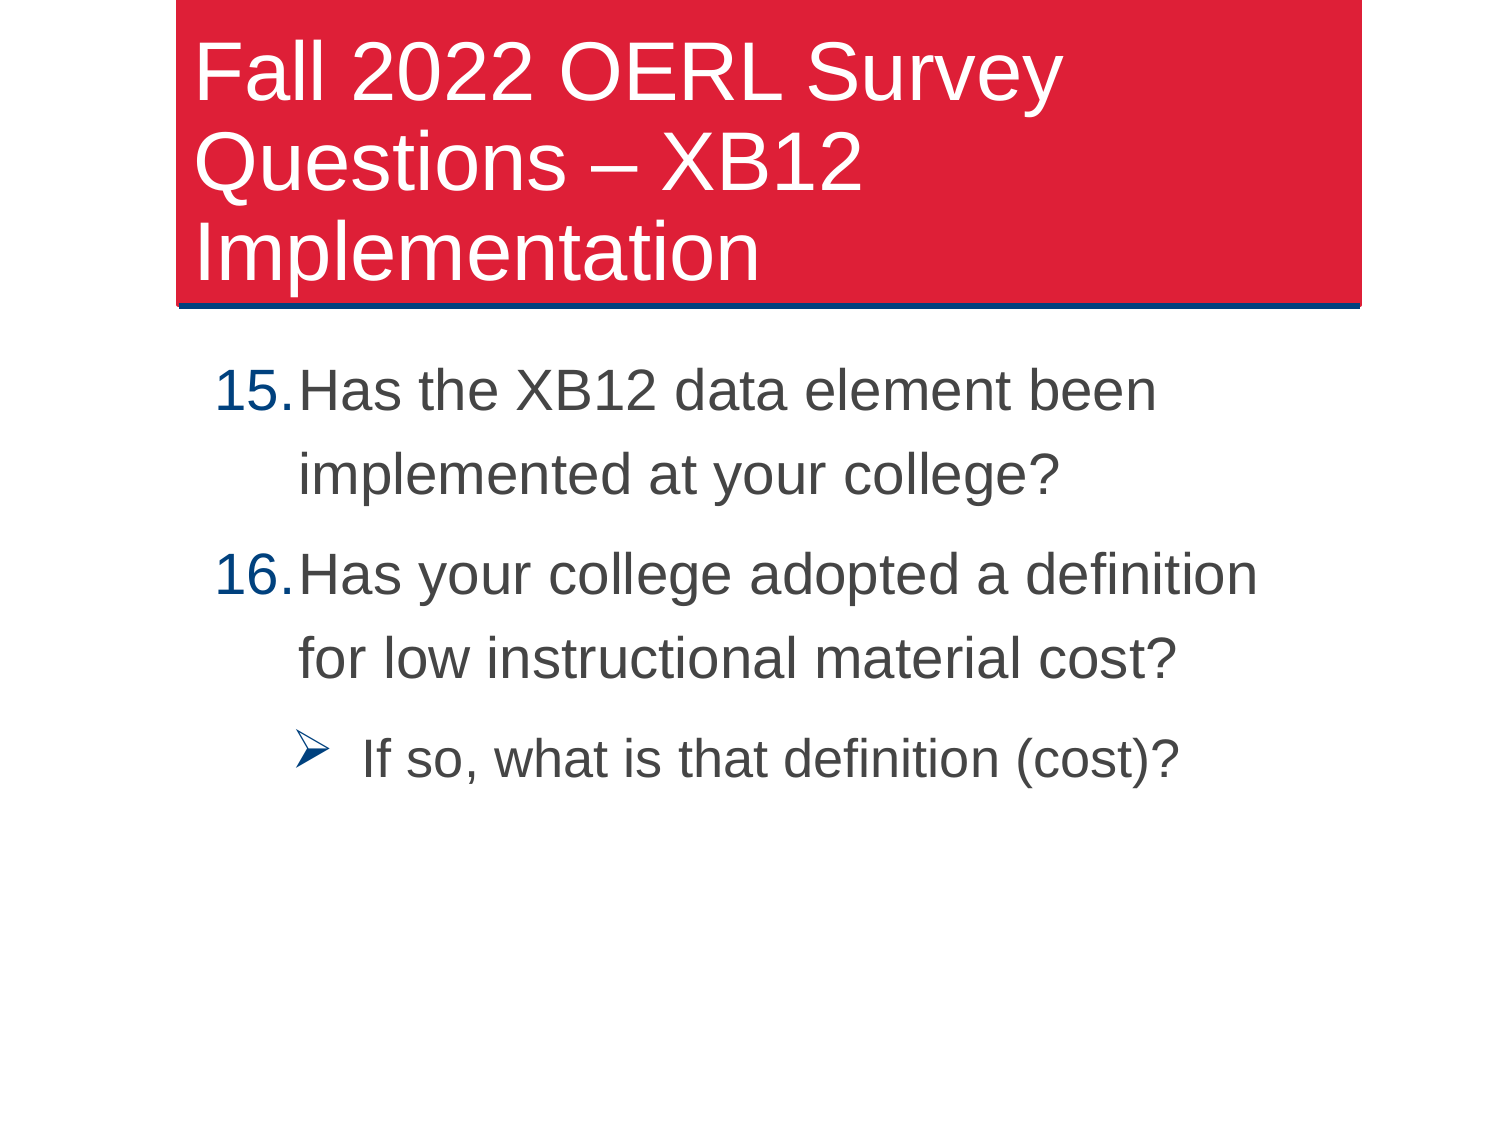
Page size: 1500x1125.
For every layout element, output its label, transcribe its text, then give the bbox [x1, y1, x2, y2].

list Has the XB12 data element been implemented at your college? Has your college adopted a definition for low instructional material cost? If so, what is that definition (cost)? [178, 330, 1361, 994]
title Fall 2022 OERL Survey Questions – XB12 Implementation [178, 20, 1361, 302]
